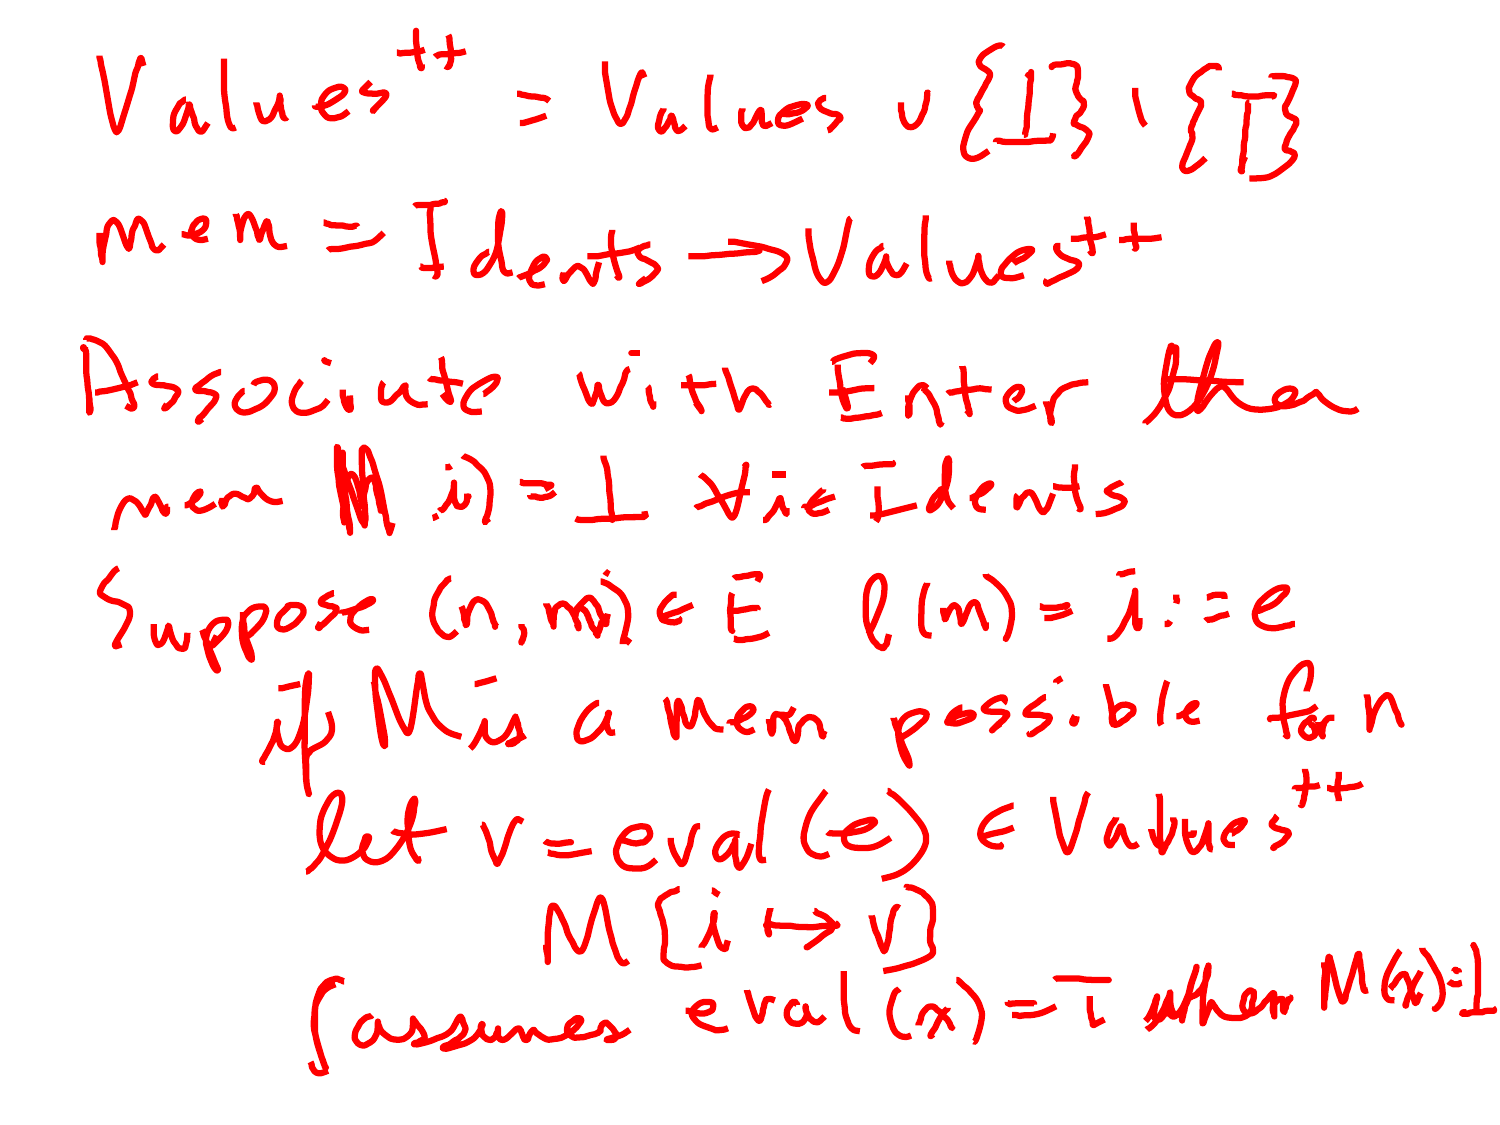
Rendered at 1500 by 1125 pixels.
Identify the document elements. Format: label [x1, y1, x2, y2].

text_box [802, 790, 830, 858]
text_box [661, 613, 681, 624]
text_box [235, 213, 288, 248]
text_box [340, 598, 374, 632]
text_box [837, 364, 844, 391]
text_box [768, 707, 795, 735]
text_box [1187, 966, 1198, 996]
text_box [1317, 716, 1335, 738]
text_box [1133, 240, 1138, 250]
text_box [481, 818, 524, 865]
text_box [817, 97, 842, 132]
text_box [946, 706, 975, 725]
text_box [95, 381, 138, 394]
text_box [979, 826, 1014, 839]
text_box [938, 1015, 953, 1029]
text_box [312, 977, 345, 1069]
text_box [1302, 768, 1308, 786]
text_box [1157, 1001, 1167, 1018]
text_box [876, 486, 880, 513]
text_box [600, 580, 629, 645]
text_box [923, 388, 943, 426]
text_box [341, 389, 352, 411]
text_box [441, 382, 452, 403]
text_box [574, 605, 603, 637]
text_box [474, 677, 497, 685]
text_box [1144, 964, 1292, 1025]
text_box [780, 716, 826, 742]
text_box [446, 34, 452, 53]
text_box [1095, 481, 1126, 515]
text_box [416, 53, 423, 69]
text_box [1157, 793, 1167, 854]
text_box [1119, 236, 1162, 241]
text_box [1053, 485, 1080, 489]
text_box [150, 375, 180, 410]
text_box [181, 217, 209, 241]
text_box [728, 705, 755, 733]
text_box [729, 592, 734, 632]
text_box [291, 380, 329, 414]
text_box [153, 624, 189, 650]
text_box [1222, 819, 1246, 846]
text_box [658, 593, 678, 616]
text_box [803, 495, 836, 509]
text_box [740, 108, 773, 129]
text_box [706, 74, 719, 131]
text_box [1269, 705, 1318, 720]
text_box [724, 367, 771, 411]
text_box [917, 1005, 942, 1026]
text_box [777, 103, 809, 127]
text_box [1004, 386, 1036, 412]
text_box [867, 245, 908, 278]
text_box [664, 698, 724, 739]
text_box [223, 58, 236, 130]
text_box [1159, 680, 1169, 726]
text_box [900, 91, 930, 128]
text_box [99, 567, 131, 648]
text_box [1270, 815, 1290, 849]
text_box [687, 374, 692, 384]
text_box [1015, 491, 1054, 514]
text_box [733, 632, 770, 641]
text_box [353, 1014, 631, 1050]
text_box [1365, 694, 1403, 731]
text_box [220, 487, 283, 508]
text_box [85, 349, 92, 414]
text_box [728, 240, 789, 282]
text_box [415, 30, 420, 50]
text_box [1134, 87, 1147, 127]
text_box [201, 618, 230, 672]
text_box [625, 638, 631, 645]
text_box [979, 804, 1014, 836]
text_box [1163, 378, 1244, 383]
text_box [1249, 75, 1298, 180]
text_box [278, 683, 301, 690]
text_box [721, 496, 741, 519]
text_box [1181, 65, 1220, 172]
text_box [610, 229, 615, 252]
text_box [1146, 1021, 1159, 1031]
text_box [1074, 488, 1082, 510]
text_box [1383, 950, 1401, 1002]
text_box [888, 988, 912, 1038]
text_box [520, 624, 525, 644]
text_box [670, 825, 701, 865]
text_box [462, 376, 499, 413]
text_box [1300, 788, 1307, 806]
text_box [396, 48, 425, 55]
text_box [840, 412, 883, 420]
text_box [1294, 784, 1320, 790]
text_box [763, 497, 788, 521]
text_box [336, 446, 394, 534]
text_box [962, 44, 1004, 160]
text_box [1052, 792, 1089, 853]
text_box [730, 607, 759, 612]
text_box [1323, 953, 1369, 1009]
text_box [317, 592, 338, 629]
text_box [309, 1061, 329, 1075]
text_box [413, 199, 446, 207]
text_box [1144, 381, 1359, 424]
text_box [575, 702, 616, 743]
text_box [323, 359, 332, 364]
text_box [1024, 696, 1051, 735]
text_box [577, 596, 609, 625]
text_box [840, 393, 849, 410]
text_box [1184, 818, 1213, 853]
text_box [808, 489, 826, 505]
text_box [365, 489, 382, 512]
text_box [1023, 71, 1032, 136]
text_box [434, 50, 466, 58]
text_box [391, 828, 447, 836]
text_box [1336, 771, 1340, 786]
text_box [1107, 589, 1141, 640]
text_box [472, 210, 513, 276]
text_box [433, 268, 439, 278]
text_box [1118, 570, 1136, 576]
text_box [420, 265, 444, 269]
text_box [1281, 662, 1312, 715]
text_box [444, 55, 452, 68]
text_box [1055, 677, 1063, 683]
text_box [733, 573, 761, 582]
text_box [113, 495, 169, 531]
text_box [807, 217, 852, 284]
text_box [659, 604, 694, 619]
text_box [255, 94, 288, 123]
text_box [1132, 222, 1136, 237]
text_box [657, 888, 702, 969]
text_box [1163, 344, 1177, 378]
text_box [98, 55, 145, 133]
text_box [1089, 996, 1105, 1026]
text_box [519, 481, 553, 490]
text_box [942, 601, 987, 629]
text_box [765, 908, 813, 936]
text_box [575, 511, 647, 521]
text_box [657, 108, 686, 133]
text_box [829, 387, 875, 394]
text_box [685, 1001, 729, 1032]
text_box [306, 792, 420, 873]
text_box [428, 377, 464, 385]
text_box [870, 504, 918, 517]
text_box [1336, 790, 1340, 802]
text_box [602, 455, 613, 514]
text_box [907, 384, 928, 417]
text_box [1007, 1001, 1035, 1005]
text_box [517, 92, 550, 102]
text_box [1421, 947, 1444, 1010]
text_box [806, 910, 834, 949]
text_box [438, 481, 470, 512]
text_box [883, 886, 934, 972]
text_box [1073, 464, 1077, 486]
text_box [995, 133, 1054, 143]
text_box [948, 255, 1000, 284]
text_box [361, 81, 388, 112]
text_box [440, 356, 447, 380]
text_box [194, 371, 222, 423]
text_box [964, 393, 971, 415]
text_box [460, 598, 498, 628]
text_box [184, 490, 216, 512]
text_box [1071, 715, 1078, 725]
text_box [1176, 702, 1200, 723]
text_box [870, 906, 900, 952]
text_box [714, 832, 753, 869]
text_box [864, 575, 890, 649]
text_box [85, 337, 127, 387]
text_box [928, 457, 955, 512]
text_box [1471, 944, 1479, 1010]
text_box [1411, 991, 1422, 1004]
text_box [462, 454, 492, 523]
text_box [1150, 824, 1160, 847]
text_box [1461, 1007, 1495, 1015]
text_box [561, 261, 600, 285]
text_box [1231, 92, 1267, 98]
text_box [1300, 716, 1317, 739]
text_box [758, 789, 770, 861]
text_box [1039, 604, 1069, 609]
text_box [700, 912, 729, 950]
text_box [1163, 817, 1176, 845]
text_box [695, 491, 750, 509]
text_box [1201, 341, 1220, 379]
text_box [544, 840, 572, 845]
text_box [1086, 216, 1091, 236]
text_box [314, 85, 350, 120]
text_box [1045, 245, 1080, 285]
text_box [1105, 684, 1135, 726]
text_box [881, 790, 927, 880]
text_box [981, 833, 1004, 848]
text_box [843, 971, 860, 1032]
text_box [545, 896, 629, 965]
text_box [1239, 101, 1250, 173]
text_box [428, 205, 438, 266]
text_box [699, 463, 748, 497]
text_box [98, 218, 165, 263]
text_box [578, 368, 631, 405]
text_box [1105, 817, 1139, 848]
text_box [961, 366, 966, 389]
text_box [1070, 233, 1107, 240]
text_box [1282, 716, 1294, 738]
text_box [233, 378, 276, 414]
text_box [923, 215, 932, 280]
text_box [827, 818, 884, 849]
text_box [261, 672, 333, 795]
text_box [172, 98, 209, 133]
text_box [807, 501, 830, 515]
text_box [1045, 381, 1089, 424]
text_box [862, 462, 894, 468]
text_box [1088, 239, 1094, 254]
text_box [587, 246, 640, 258]
text_box [1044, 610, 1073, 619]
text_box [785, 1001, 826, 1025]
text_box [1205, 612, 1230, 622]
text_box [241, 605, 267, 661]
text_box [1327, 782, 1363, 791]
text_box [545, 602, 580, 630]
text_box [711, 889, 720, 896]
text_box [646, 386, 655, 408]
text_box [469, 715, 526, 750]
text_box [1166, 991, 1187, 1015]
text_box [746, 990, 776, 1022]
text_box [604, 61, 646, 125]
text_box [1448, 980, 1463, 986]
text_box [380, 381, 428, 406]
text_box [688, 251, 738, 258]
text_box [116, 387, 136, 410]
text_box [323, 221, 359, 228]
text_box [969, 482, 993, 511]
text_box [832, 352, 875, 364]
text_box [999, 248, 1033, 279]
text_box [547, 850, 592, 857]
text_box [636, 243, 659, 285]
text_box [985, 574, 1013, 640]
text_box [431, 577, 458, 638]
text_box [1054, 977, 1110, 981]
text_box [529, 491, 556, 499]
text_box [615, 825, 657, 870]
text_box [327, 232, 385, 251]
text_box [1206, 593, 1226, 599]
text_box [519, 114, 547, 124]
text_box [276, 604, 305, 631]
text_box [1050, 62, 1091, 158]
text_box [690, 386, 703, 412]
text_box [612, 255, 621, 279]
text_box [517, 255, 548, 287]
text_box [947, 387, 992, 395]
text_box [892, 710, 928, 767]
text_box [956, 979, 983, 1043]
text_box [929, 1007, 949, 1037]
text_box [982, 696, 1009, 732]
text_box [1012, 1005, 1057, 1017]
text_box [1404, 970, 1422, 1007]
text_box [1389, 973, 1411, 992]
text_box [920, 582, 932, 637]
text_box [1254, 586, 1295, 629]
text_box [372, 667, 462, 747]
